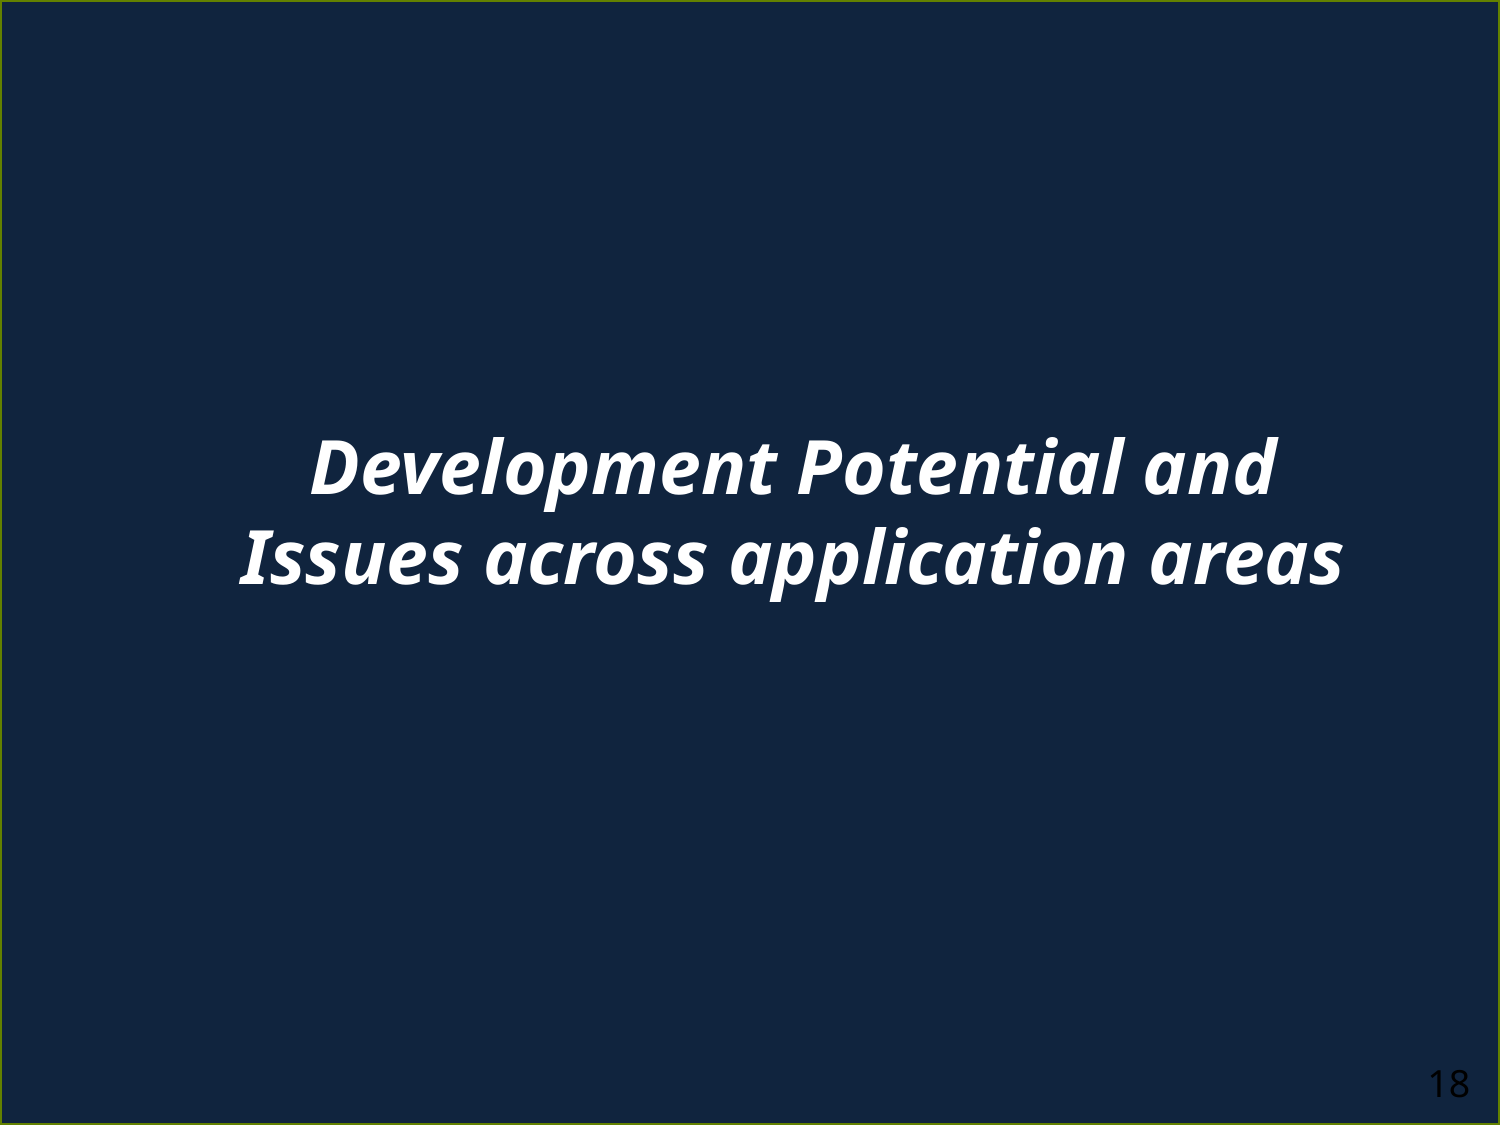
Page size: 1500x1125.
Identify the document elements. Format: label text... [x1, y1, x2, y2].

slide_number 18 [1412, 1052, 1488, 1113]
text_box Development Potential and Issues across application areas [212, 412, 1375, 800]
text_box [0, 0, 1500, 1125]
